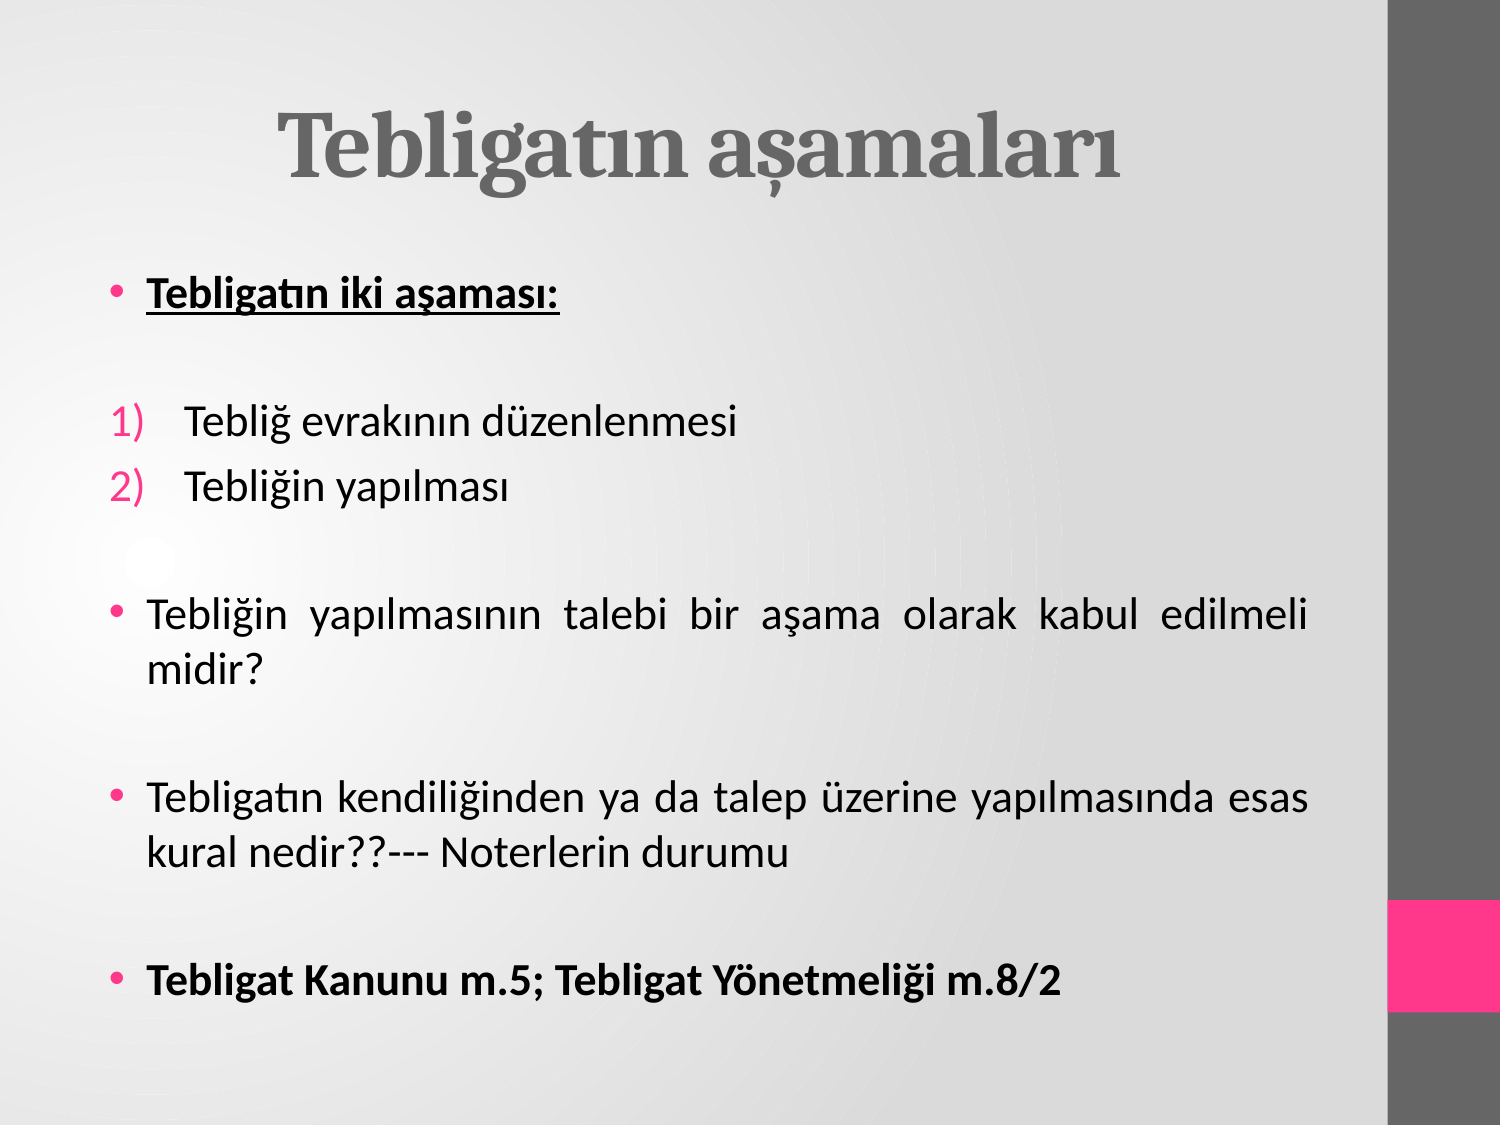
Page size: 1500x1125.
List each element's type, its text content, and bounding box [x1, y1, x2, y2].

list Tebligatın iki aşaması: Tebliğ evrakının düzenlenmesi Tebliğin yapılması Tebliğin yapılmasının talebi bir aşama olarak kabul edilmeli midir? Tebligatın kendiliğinden ya da talep üzerine yapılmasında esas kural nedir??--- Noterlerin durumu Tebligat Kanunu m.5; Tebligat Yönetmeliği m.8/2 [75, 255, 1325, 1050]
title Tebligatın aşamaları [75, 45, 1325, 233]
